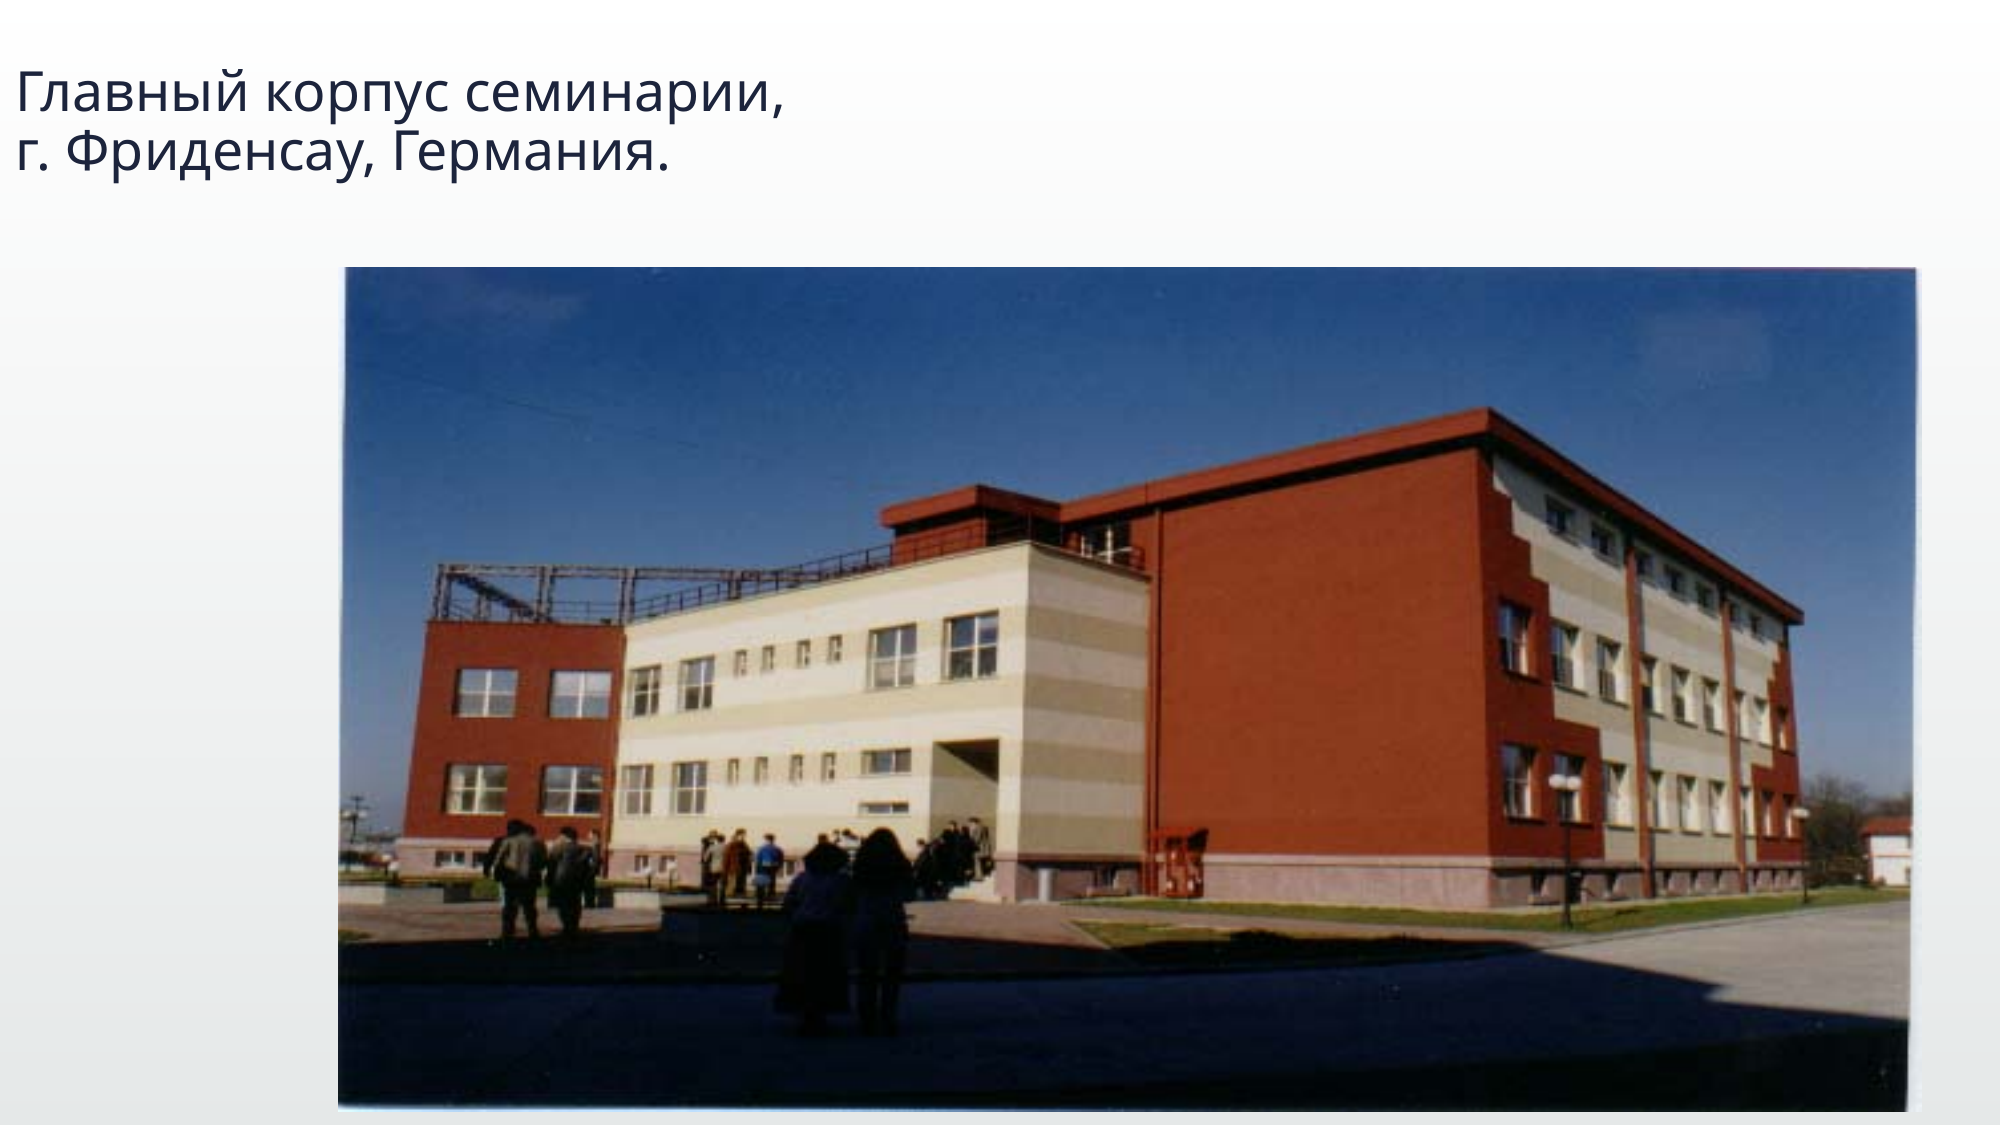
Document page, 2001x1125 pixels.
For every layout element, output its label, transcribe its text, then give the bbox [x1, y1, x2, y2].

picture [338, 267, 1922, 1112]
title Главный корпус семинарии, г. Фриденсау, Германия. [0, 54, 1275, 251]
